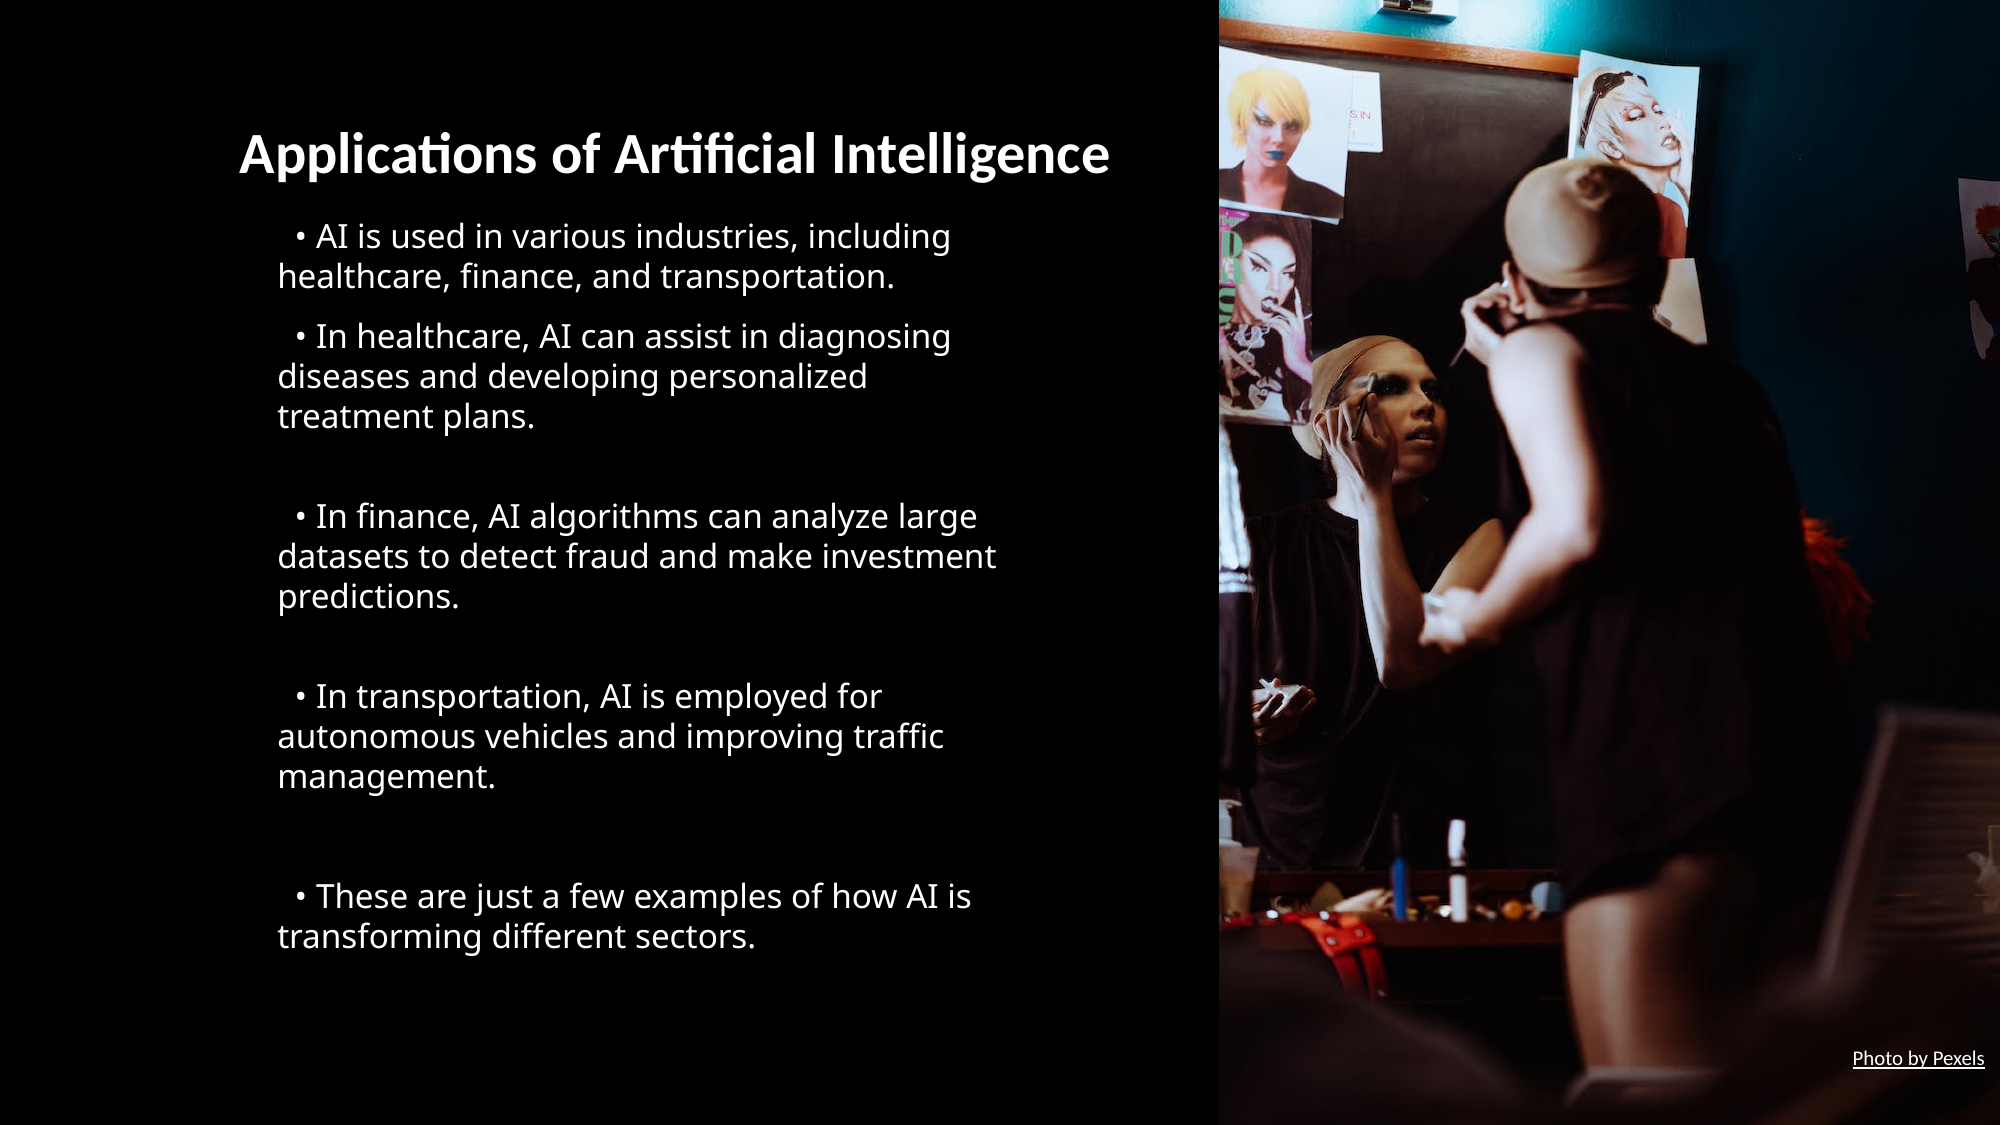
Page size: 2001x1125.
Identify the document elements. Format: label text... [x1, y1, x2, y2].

text_box • In healthcare, AI can assist in diagnosing diseases and developing personalized treatment plans. [262, 337, 1013, 413]
text_box • In transportation, AI is employed for autonomous vehicles and improving traffic management. [262, 697, 1013, 773]
text_box • These are just a few examples of how AI is transforming different sectors. [262, 877, 1013, 953]
text_box Applications of Artificial Intelligence [225, 112, 1219, 188]
text_box • AI is used in various industries, including healthcare, finance, and transportation. [262, 217, 1013, 293]
picture [1219, 0, 2000, 1125]
picture [1675, 17, 1679, 28]
text_box • In finance, AI algorithms can analyze large datasets to detect fraud and make investment predictions. [262, 517, 1013, 593]
